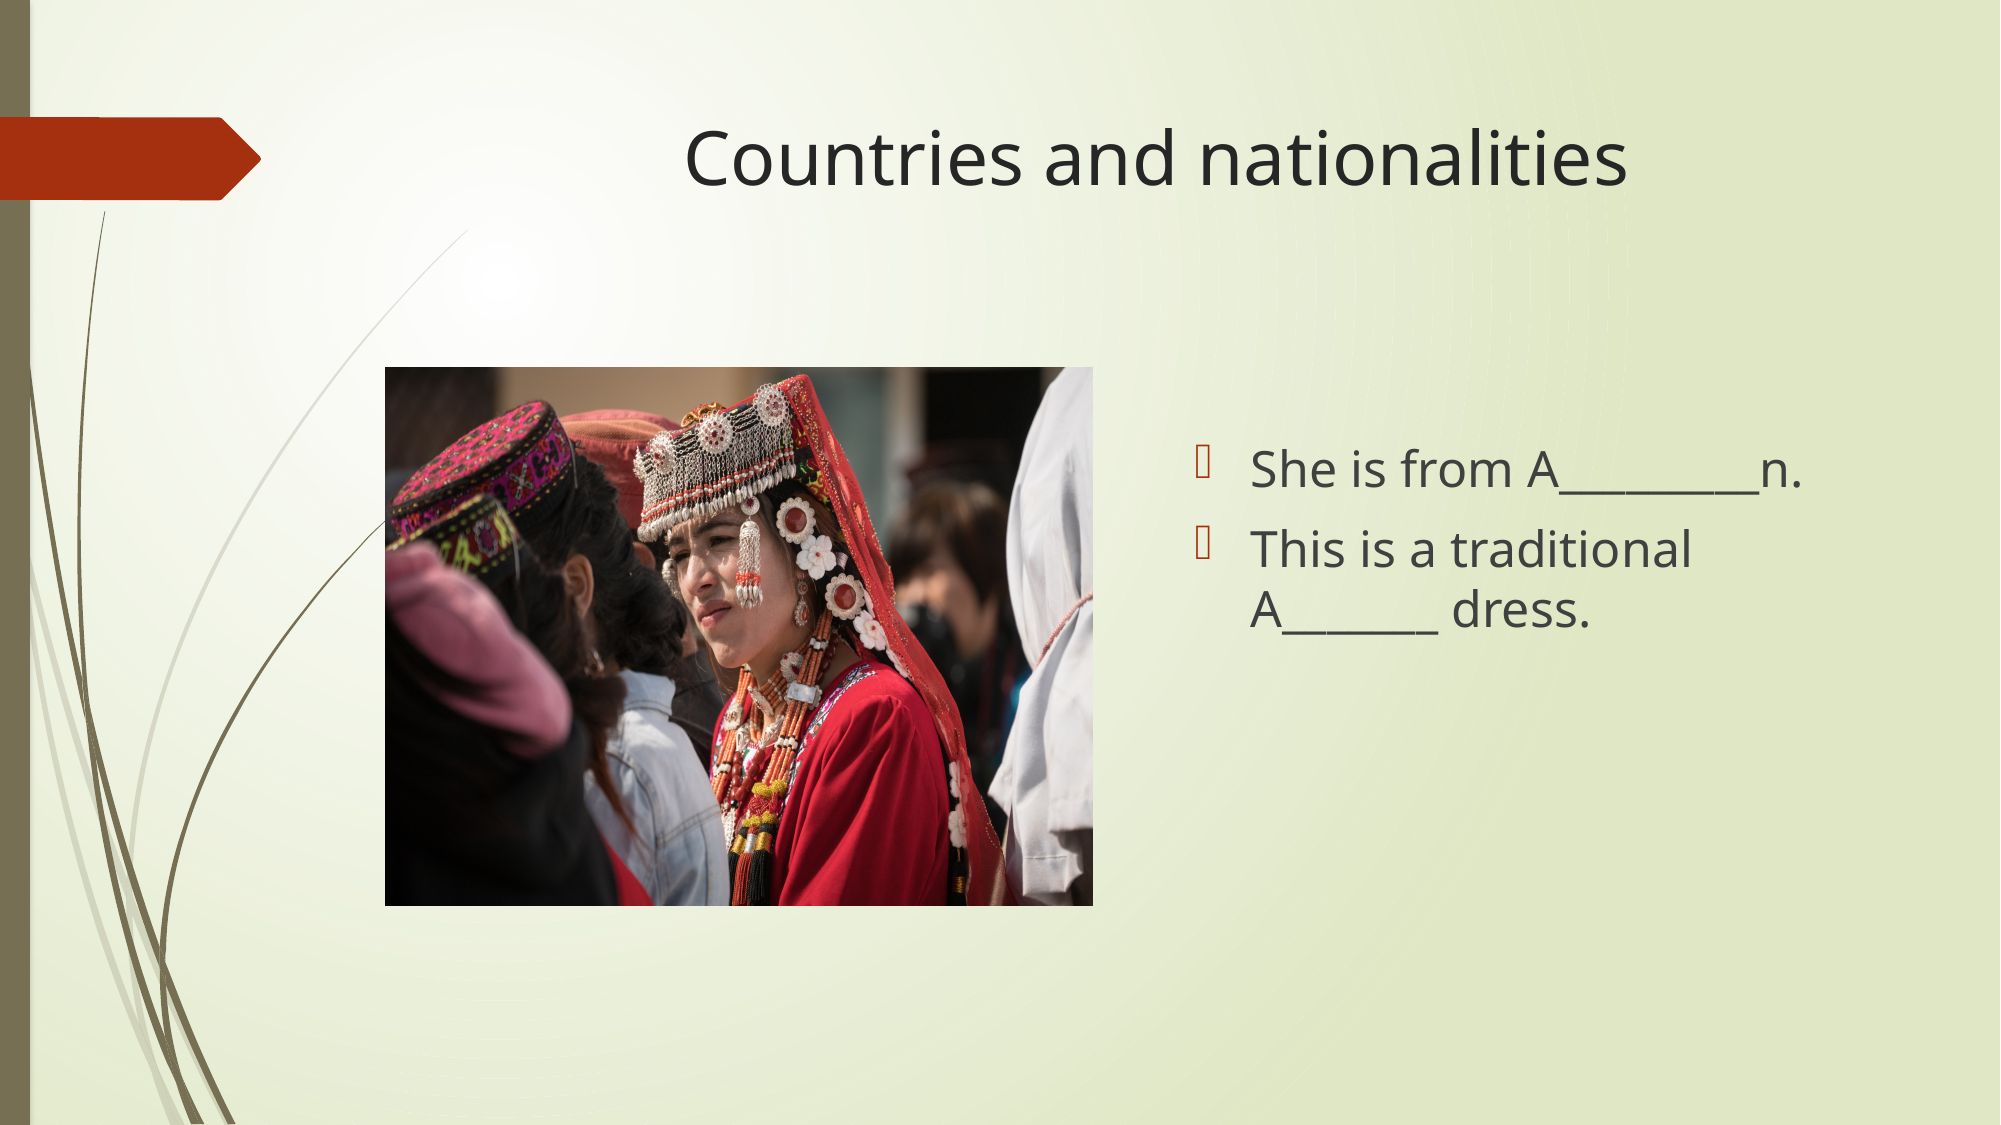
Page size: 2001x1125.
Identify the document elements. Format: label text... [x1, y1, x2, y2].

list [385, 366, 1093, 906]
title Countries and nationalities [425, 102, 1888, 313]
list She is from A_________n. This is a traditional A_______ dress. [1179, 348, 1888, 969]
